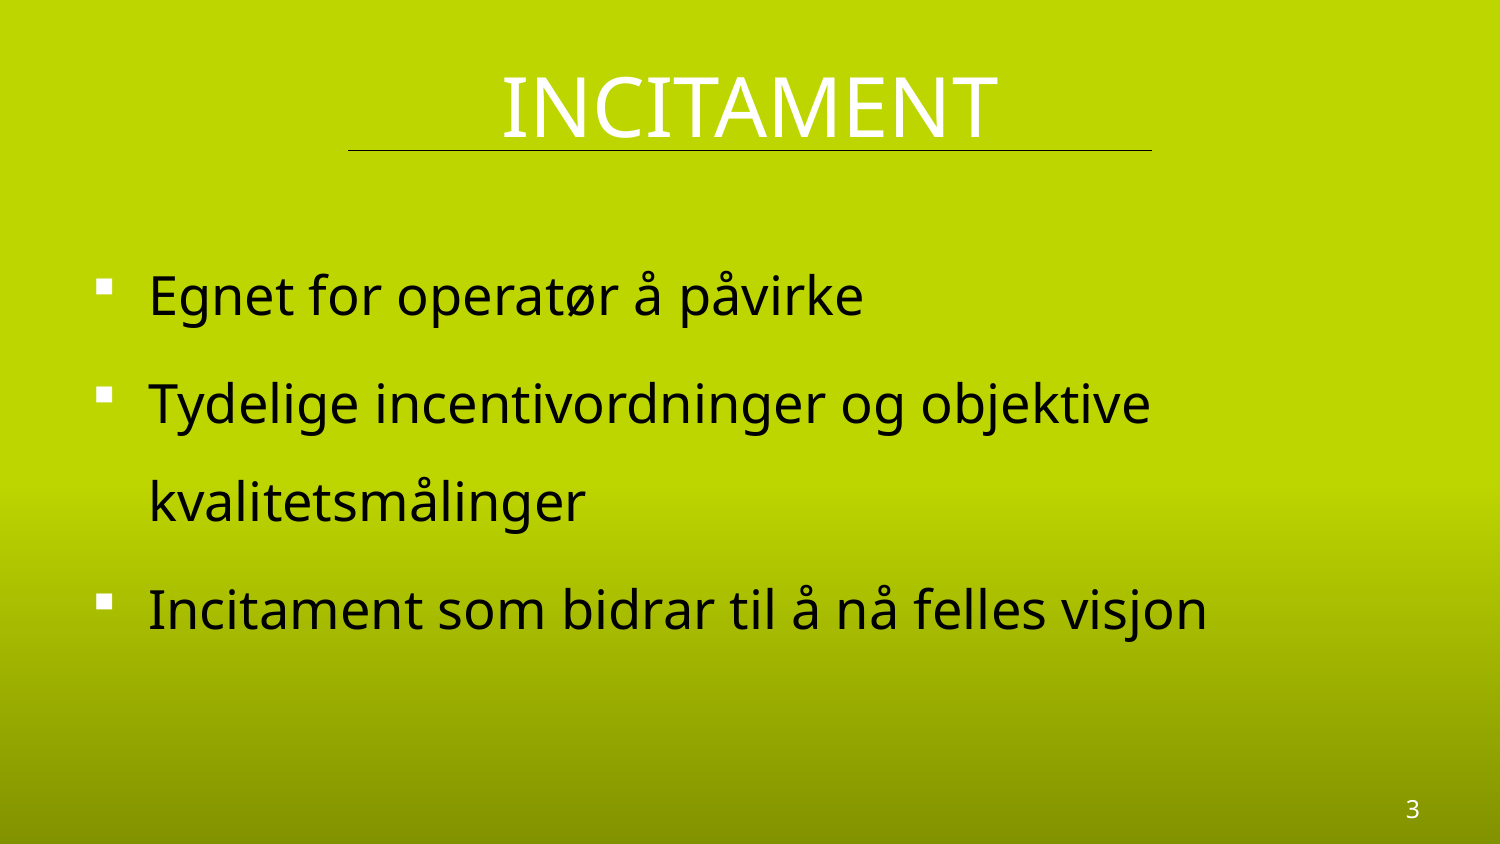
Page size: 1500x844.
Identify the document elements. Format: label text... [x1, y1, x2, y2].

title Incitament [75, 33, 1425, 175]
list Egnet for operatør å påvirke Tydelige incentivordninger og objektive kvalitetsmålinger Incitament som bidrar til å nå felles visjon [76, 221, 1424, 788]
slide_number 3 [1085, 788, 1436, 833]
